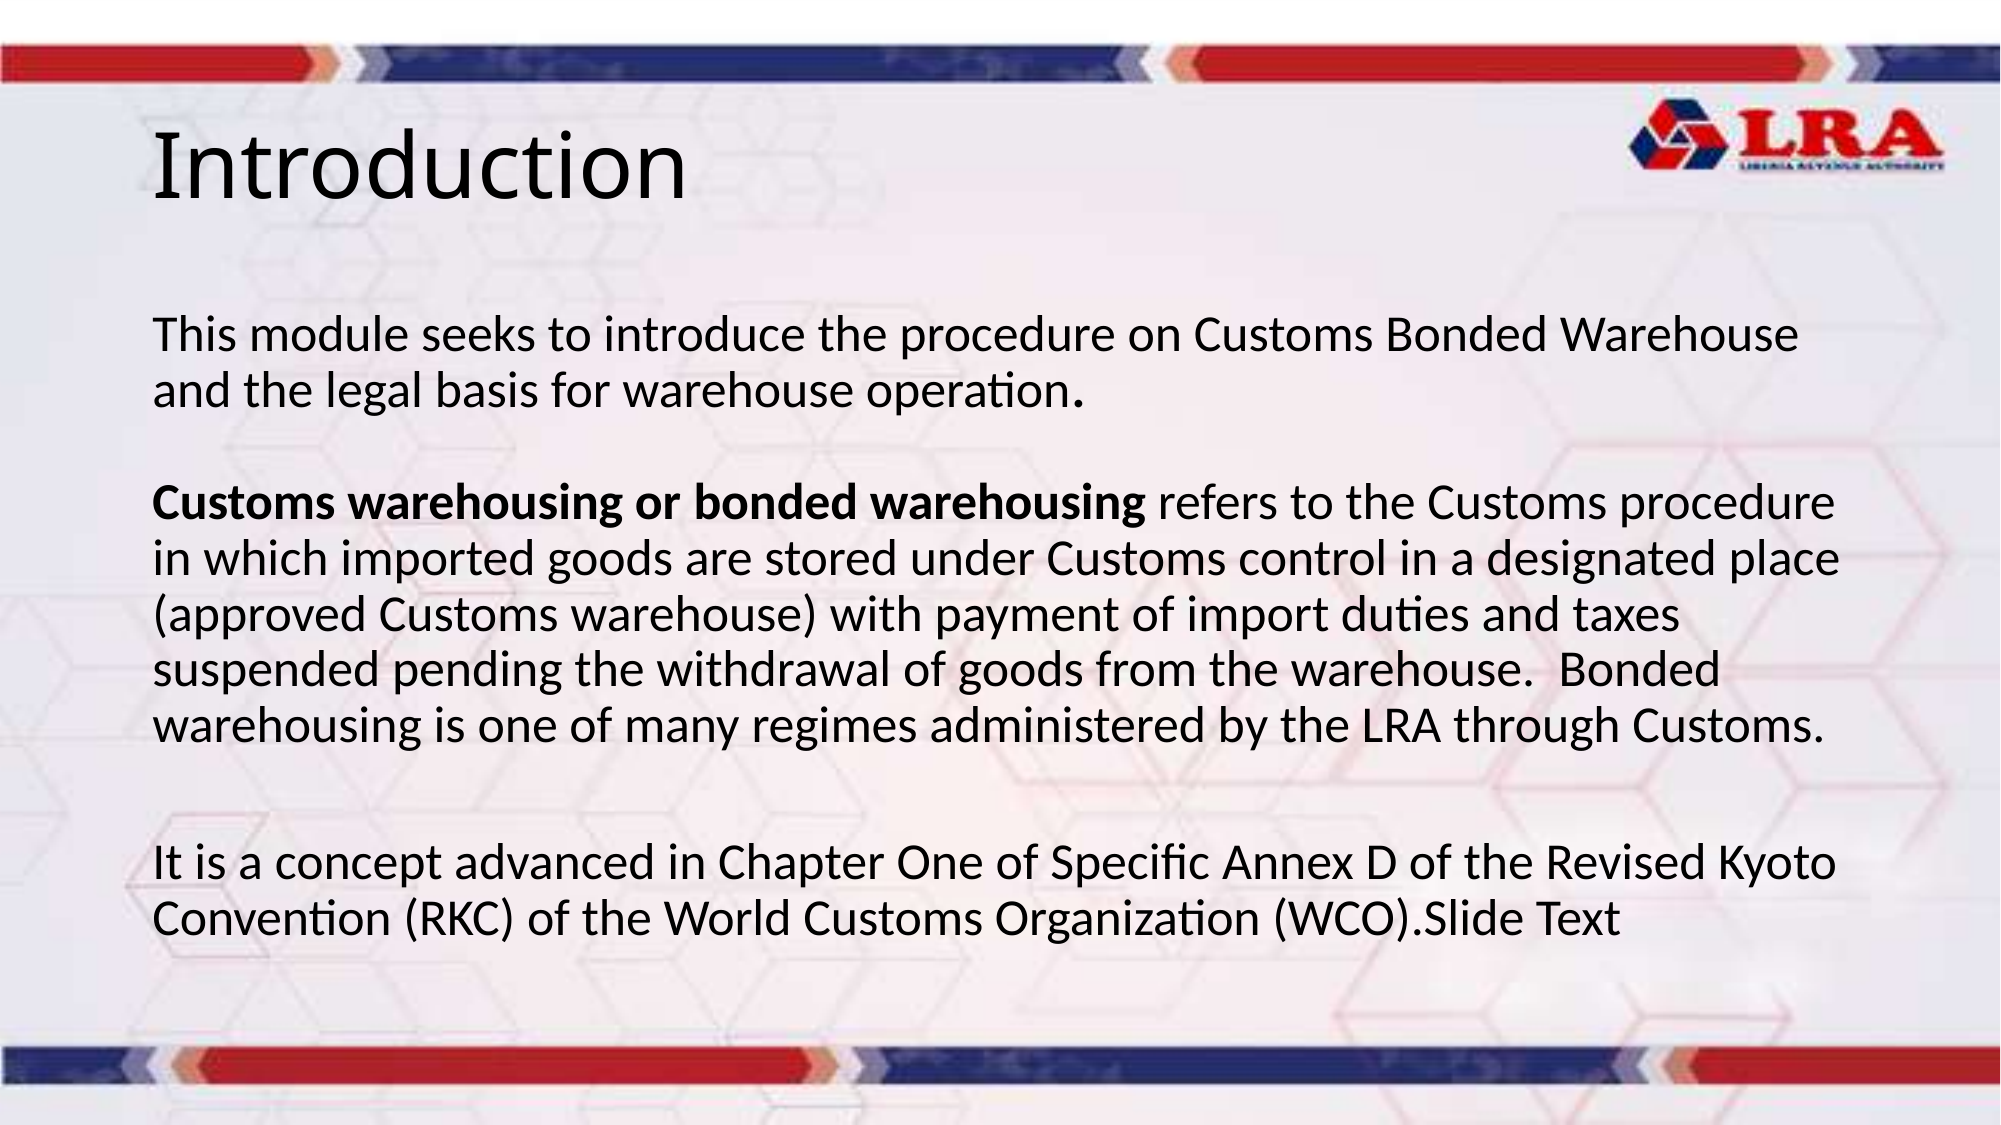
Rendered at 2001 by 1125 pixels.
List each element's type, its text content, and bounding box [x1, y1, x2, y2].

picture [0, 0, 2001, 1125]
list This module seeks to introduce the procedure on Customs Bonded Warehouse and the legal basis for warehouse operation. Customs warehousing or bonded warehousing refers to the Customs procedure in which imported goods are stored under Customs control in a designated place (approved Customs warehouse) with payment of import duties and taxes suspended pending the withdrawal of goods from the warehouse. Bonded warehousing is one of many regimes administered by the LRA through Customs. It is a concept advanced in Chapter One of Specific Annex D of the Revised Kyoto Convention (RKC) of the World Customs Organization (WCO).Slide Text [137, 299, 1863, 1014]
title Introduction [137, 59, 1863, 278]
